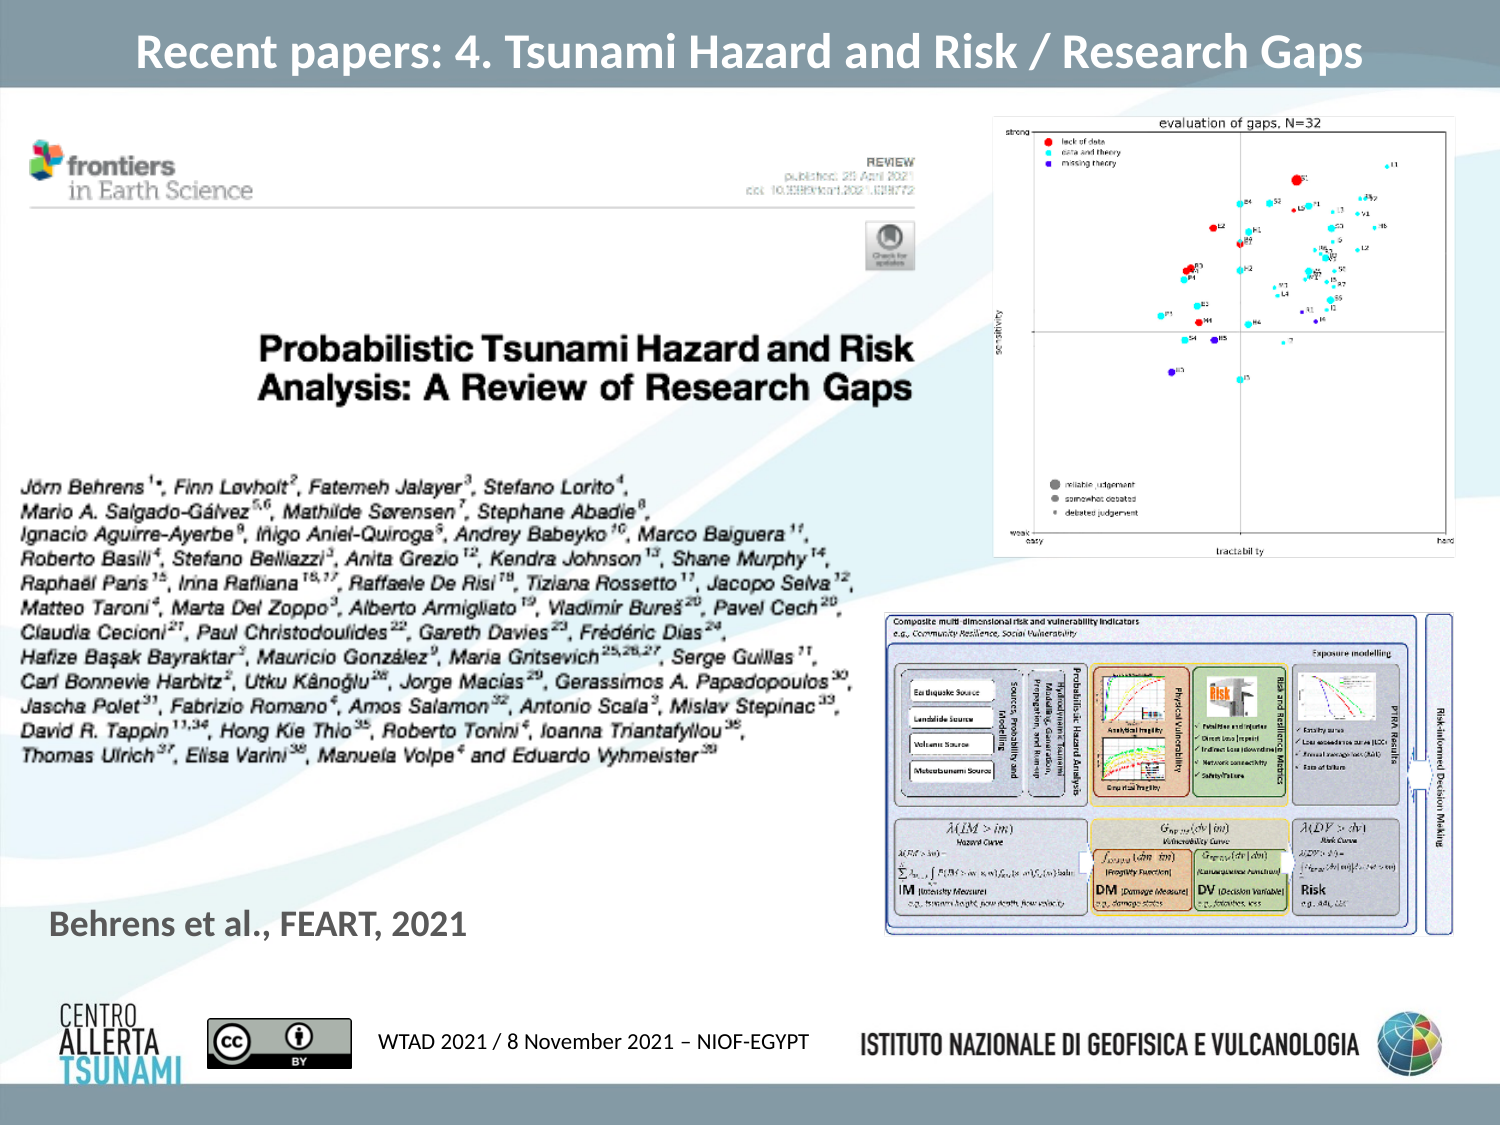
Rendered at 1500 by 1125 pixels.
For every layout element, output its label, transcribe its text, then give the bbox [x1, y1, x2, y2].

text_box WTAD 2021 / 8 November 2021 – NIOF-EGYPT [363, 1013, 912, 1069]
picture [0, 0, 1500, 1125]
title Recent papers: 4. Tsunami Hazard and Risk / Research Gaps [75, 7, 1425, 90]
text_box Behrens et al., FEART, 2021 [33, 883, 526, 959]
